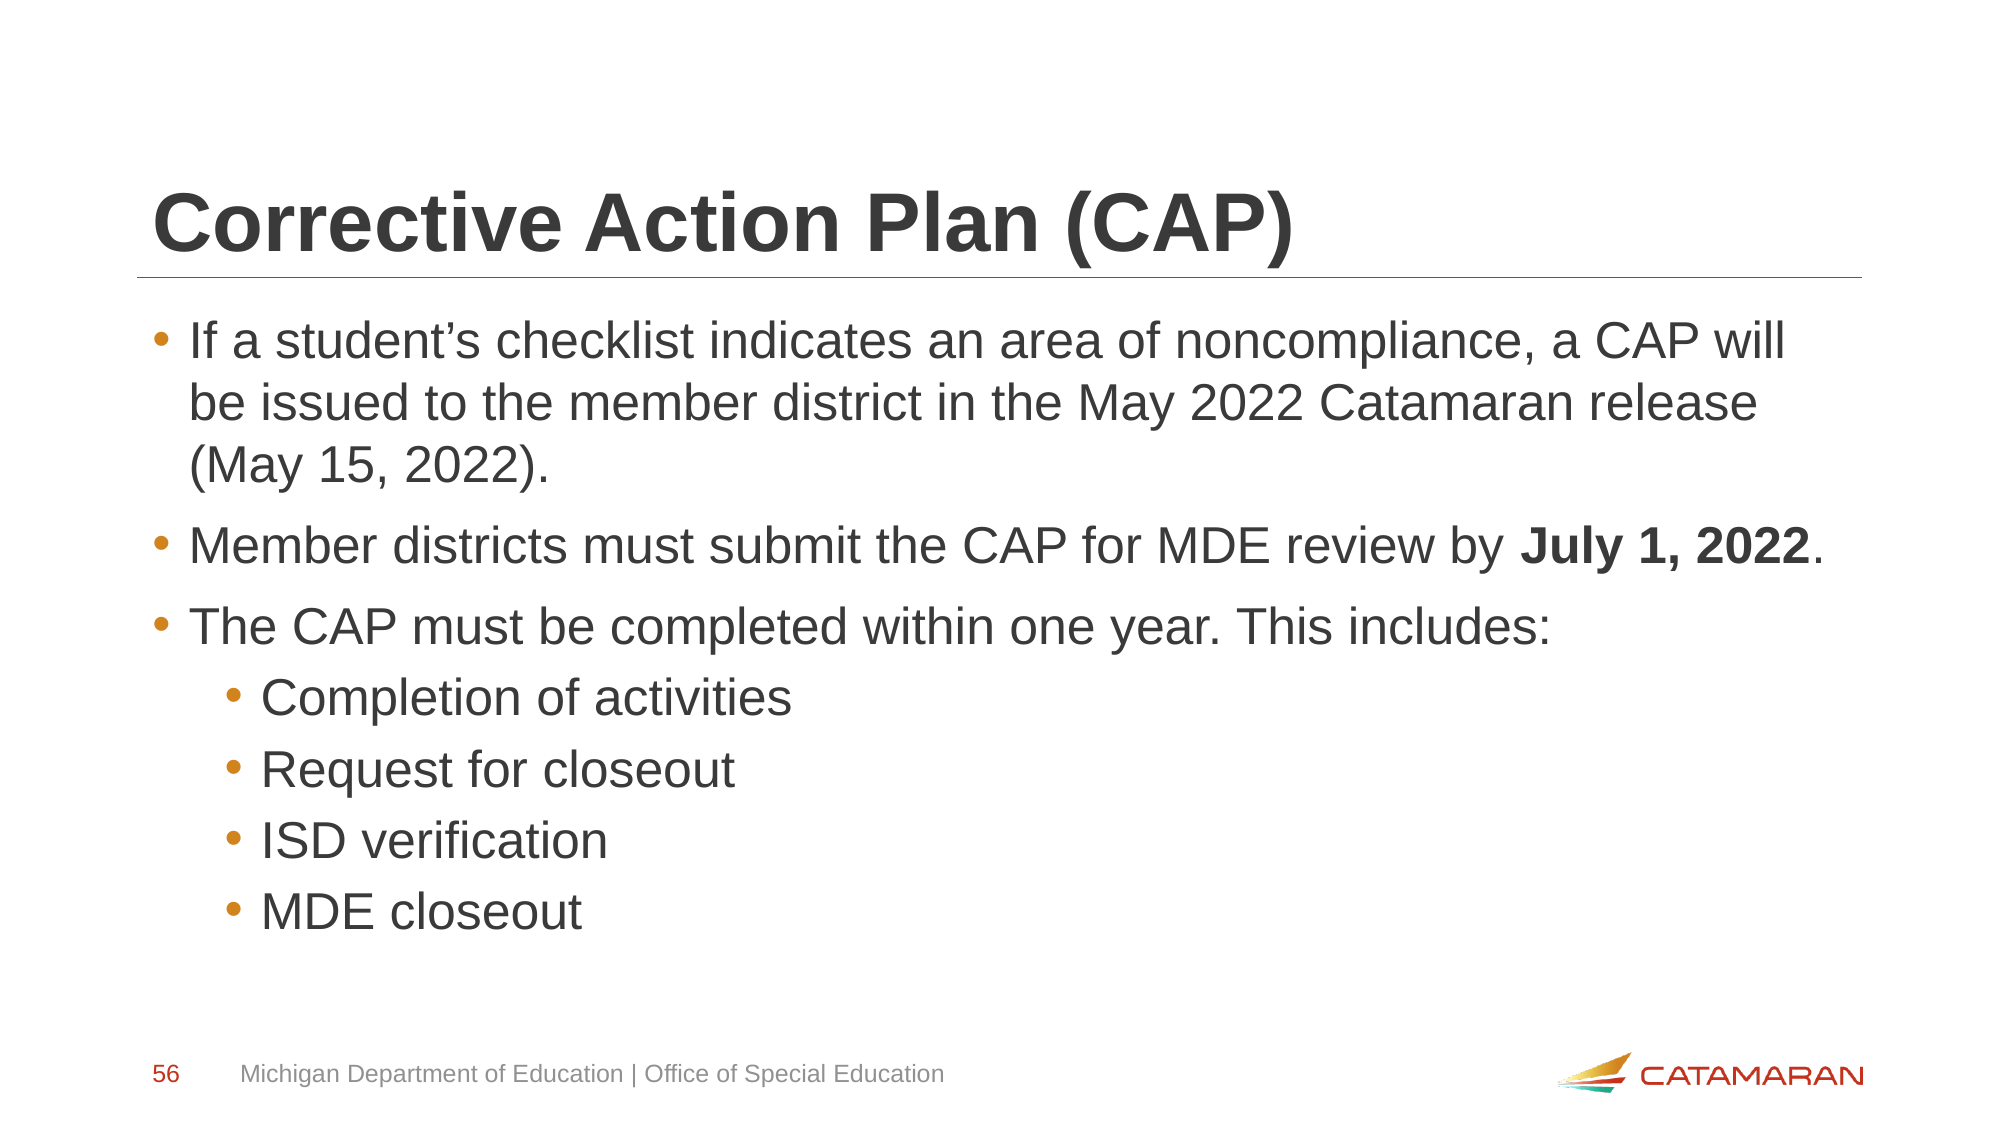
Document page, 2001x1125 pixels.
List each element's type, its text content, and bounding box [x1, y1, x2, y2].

list If a student’s checklist indicates an area of noncompliance, a CAP will be issued to the member district in the May 2022 Catamaran release (May 15, 2022). Member districts must submit the CAP for MDE review by July 1, 2022. The CAP must be completed within one year. This includes: Completion of activities Request for closeout ISD verification MDE closeout [137, 299, 1863, 1014]
title Corrective Action Plan (CAP) [137, 59, 1863, 278]
picture [1557, 1052, 1863, 1093]
footer Michigan Department of Education | Office of Special Education [225, 1042, 1484, 1103]
slide_number 56 [137, 1042, 205, 1103]
